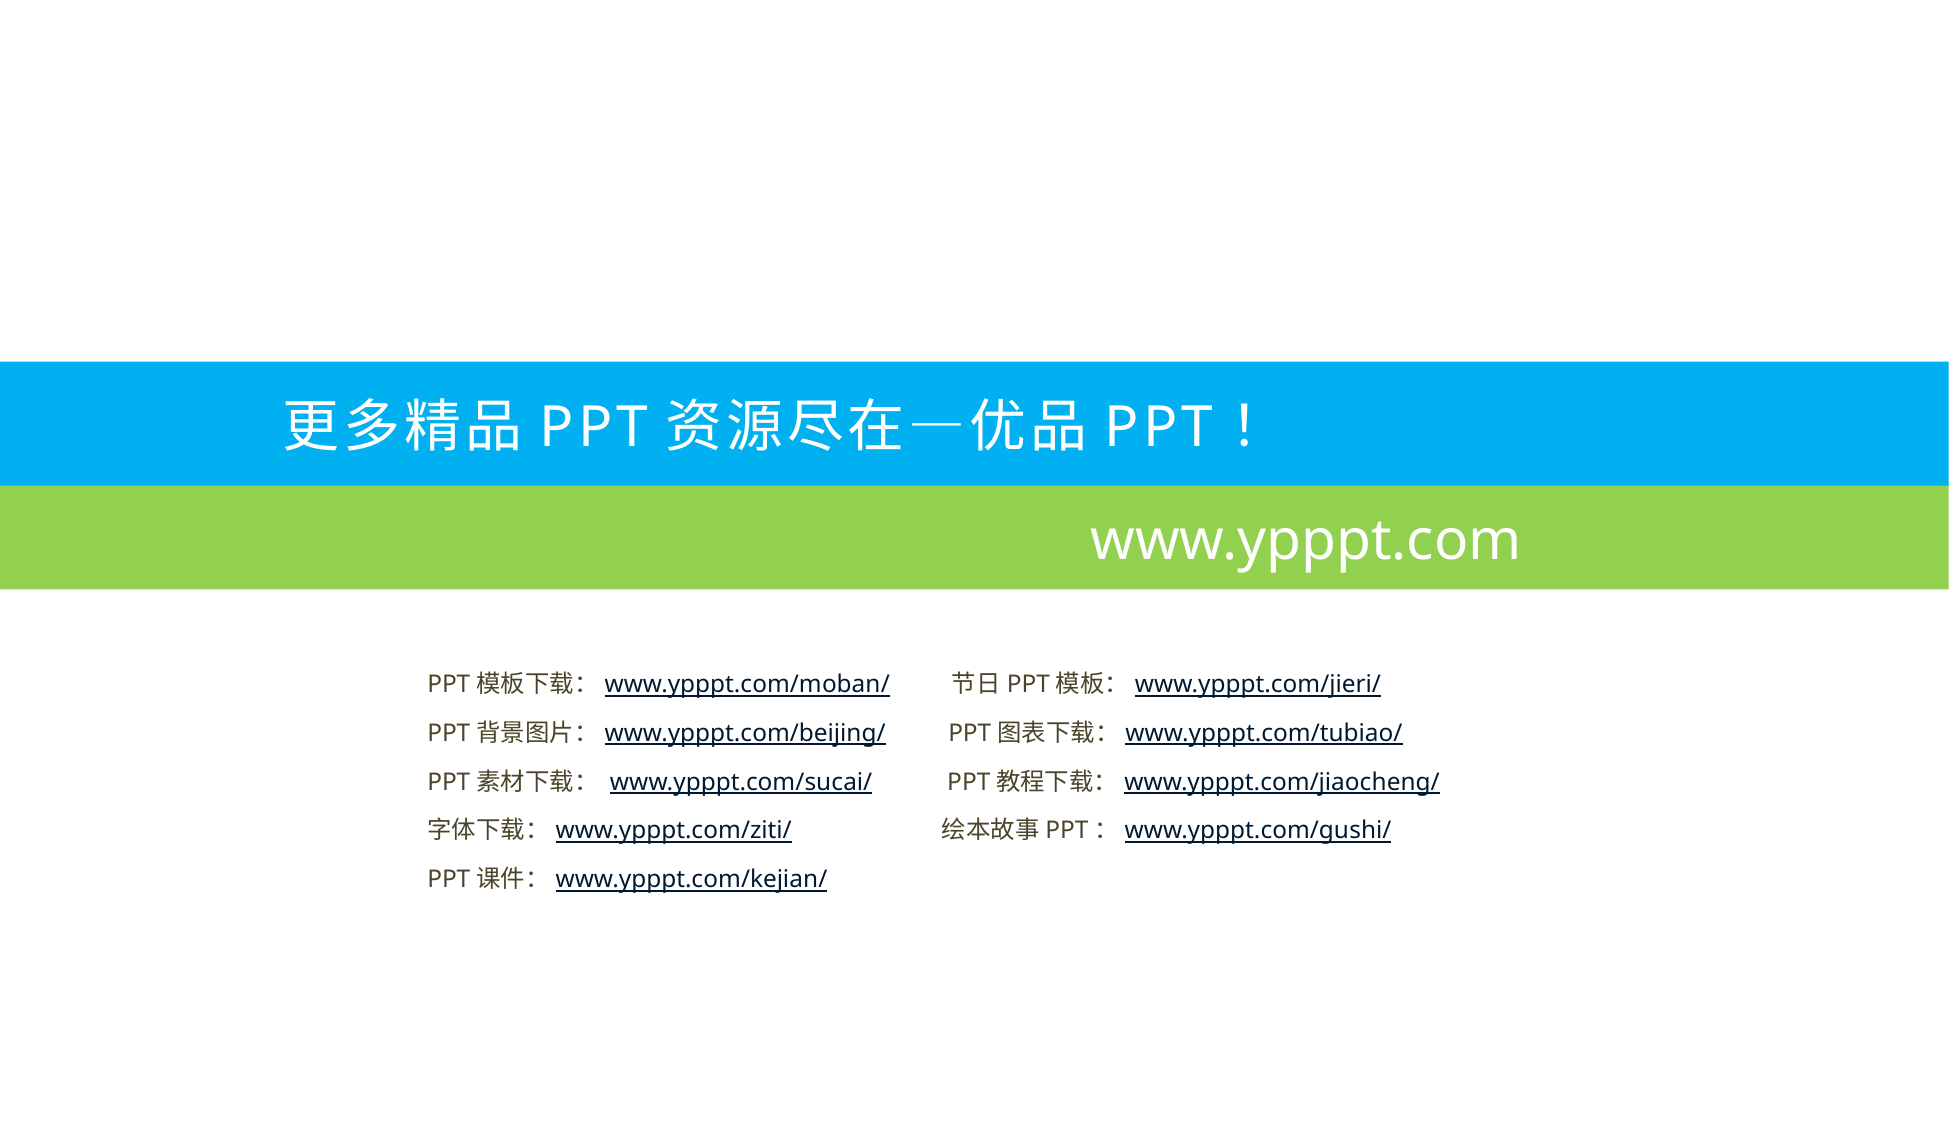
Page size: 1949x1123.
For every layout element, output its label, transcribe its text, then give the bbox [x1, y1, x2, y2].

text_box 更多精品PPT资源尽在—优品PPT！ [0, 361, 1949, 487]
text_box PPT模板下载：www.ypppt.com/moban/ 节日PPT模板：www.ypppt.com/jieri/ PPT背景图片：www.ypppt.com/beijing/ PPT图表下载：www.ypppt.com/tubiao/ PPT素材下载： www.ypppt.com/sucai/ PPT教程下载：www.ypppt.com/jiaocheng/ 字体下载：www.ypppt.com/ziti/ 绘本故事PPT：www.ypppt.com/gushi/ PPT课件：www.ypppt.com/kejian/ [412, 639, 1517, 911]
text_box www.ypppt.com [0, 487, 1949, 591]
